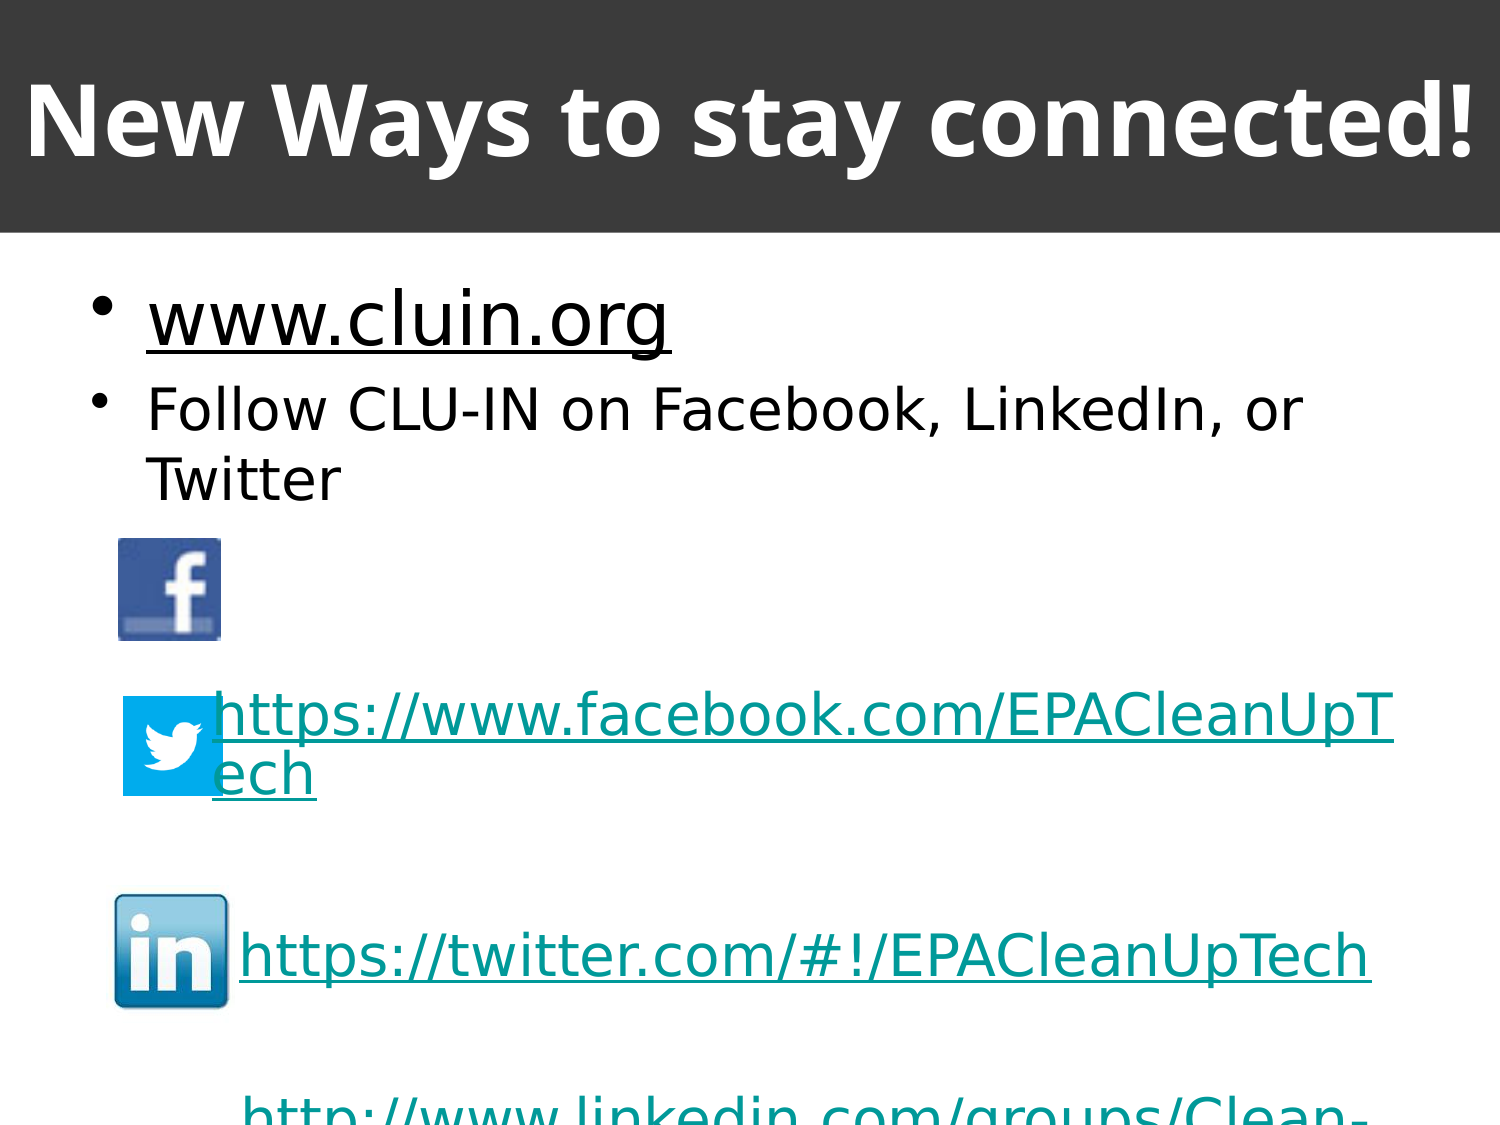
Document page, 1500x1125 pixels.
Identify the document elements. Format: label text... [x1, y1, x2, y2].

picture [217, 696, 223, 734]
list www.cluin.org Follow CLU-IN on Facebook, LinkedIn, or Twitter https://www.facebook.com/EPACleanUpTech https://twitter.com/#!/EPACleanUpTech http://www.linkedin.com/groups/Clean-Up-Information-Network-CLUIN-4405740 [74, 262, 1426, 1006]
picture [146, 723, 200, 770]
title New Ways to stay connected! [0, 0, 1500, 233]
picture [215, 764, 223, 792]
picture [118, 538, 221, 642]
picture [106, 885, 235, 1023]
